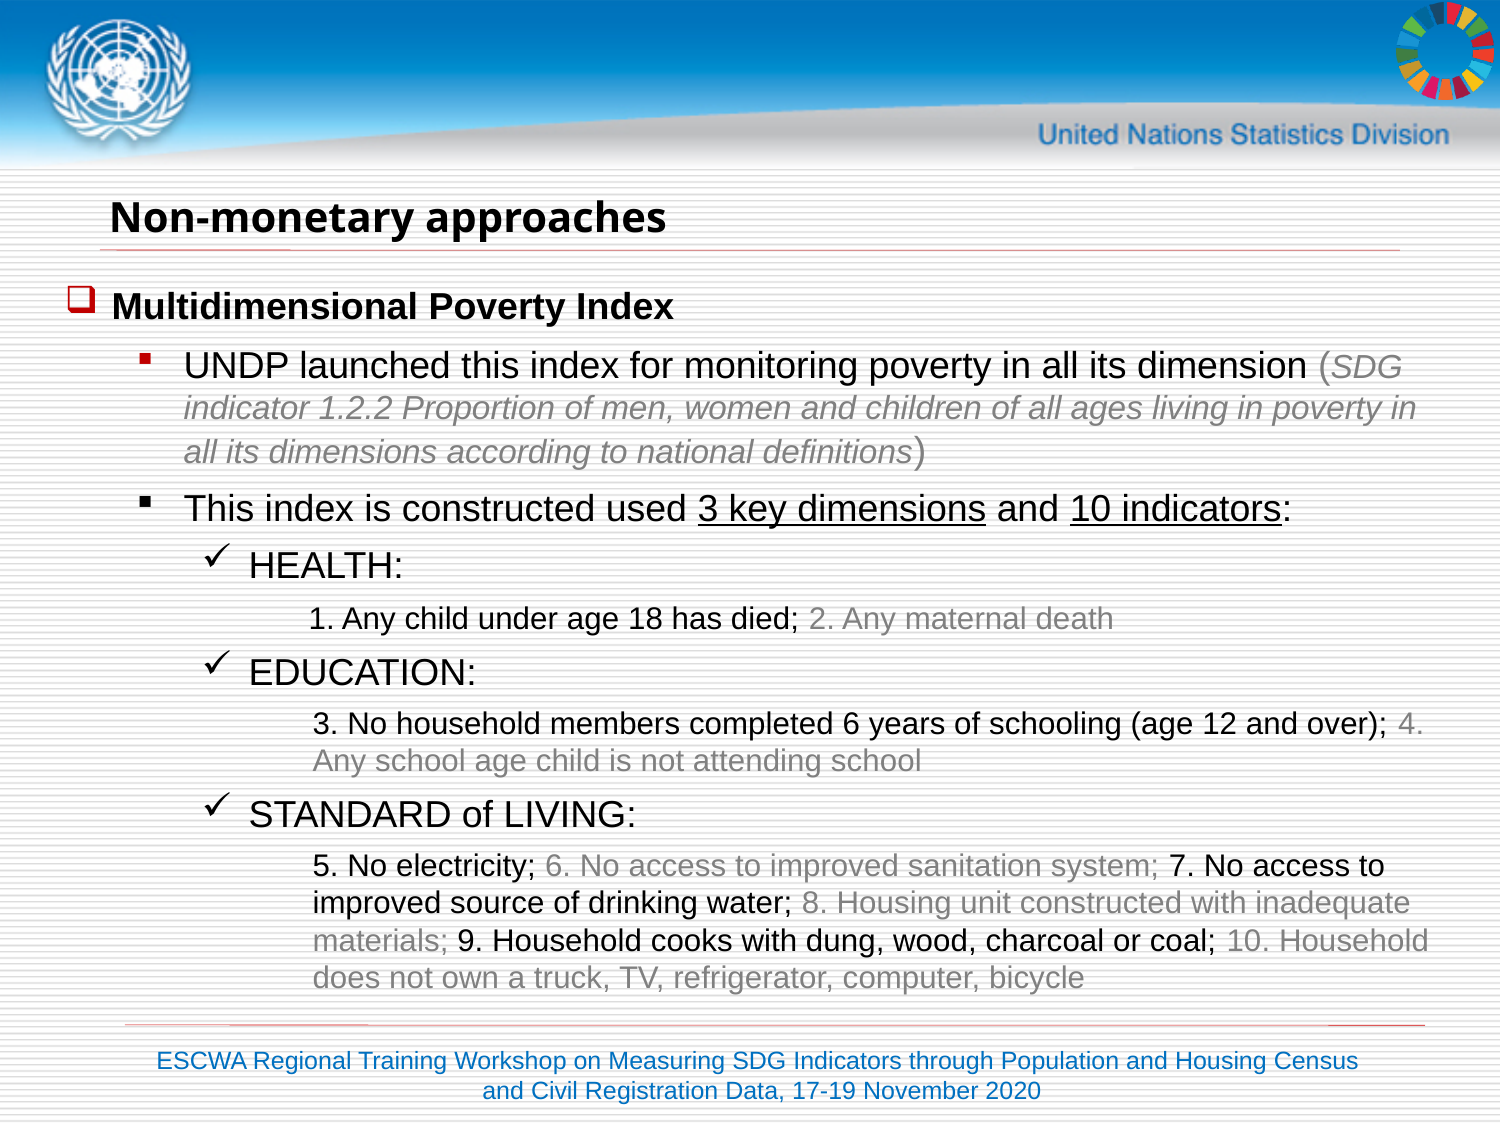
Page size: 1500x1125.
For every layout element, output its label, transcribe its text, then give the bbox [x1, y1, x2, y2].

picture [1407, 50, 1417, 59]
text_box Multidimensional Poverty Index UNDP launched this index for monitoring poverty in all its dimension (SDG indicator 1.2.2 Proportion of men, women and children of all ages living in poverty in all its dimensions according to national definitions) This index is constructed used 3 key dimensions and 10 indicators: HEALTH: 1. Any child under age 18 has died; 2. Any maternal death EDUCATION: 3. No household members completed 6 years of schooling (age 12 and over); 4. Any school age child is not attending school STANDARD of LIVING: 5. No electricity; 6. No access to improved sanitation system; 7. No access to improved source of drinking water; 8. Housing unit constructed with inadequate materials; 9. Household cooks with dung, wood, charcoal or coal; 10. Household does not own a truck, TV, refrigerator, computer, bicycle [49, 274, 1449, 1056]
title Non-monetary approaches [94, 43, 1407, 249]
picture [0, 0, 1500, 1125]
